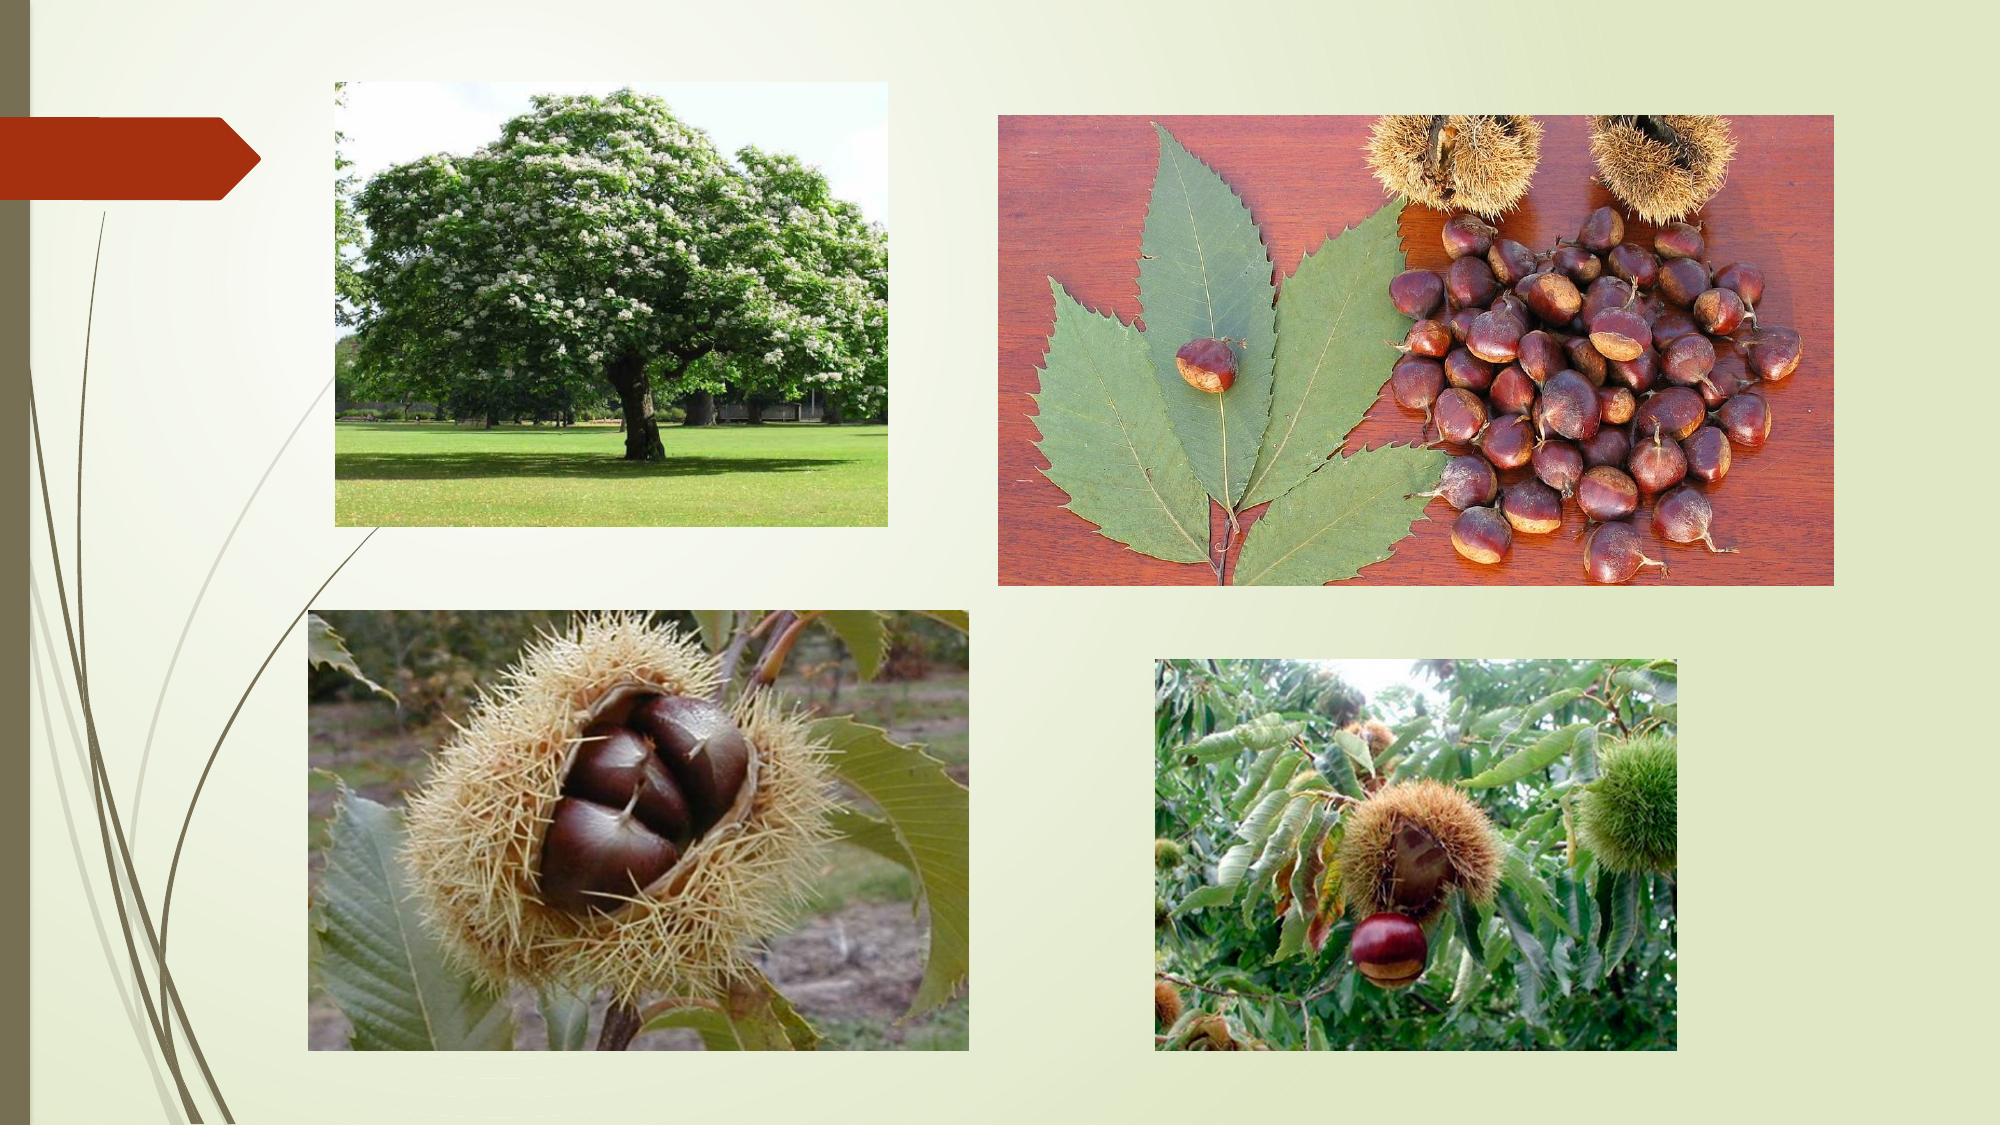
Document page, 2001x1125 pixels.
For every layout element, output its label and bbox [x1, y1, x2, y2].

list [335, 82, 888, 527]
picture [308, 610, 969, 1052]
picture [1155, 659, 1677, 1051]
picture [998, 115, 1834, 586]
